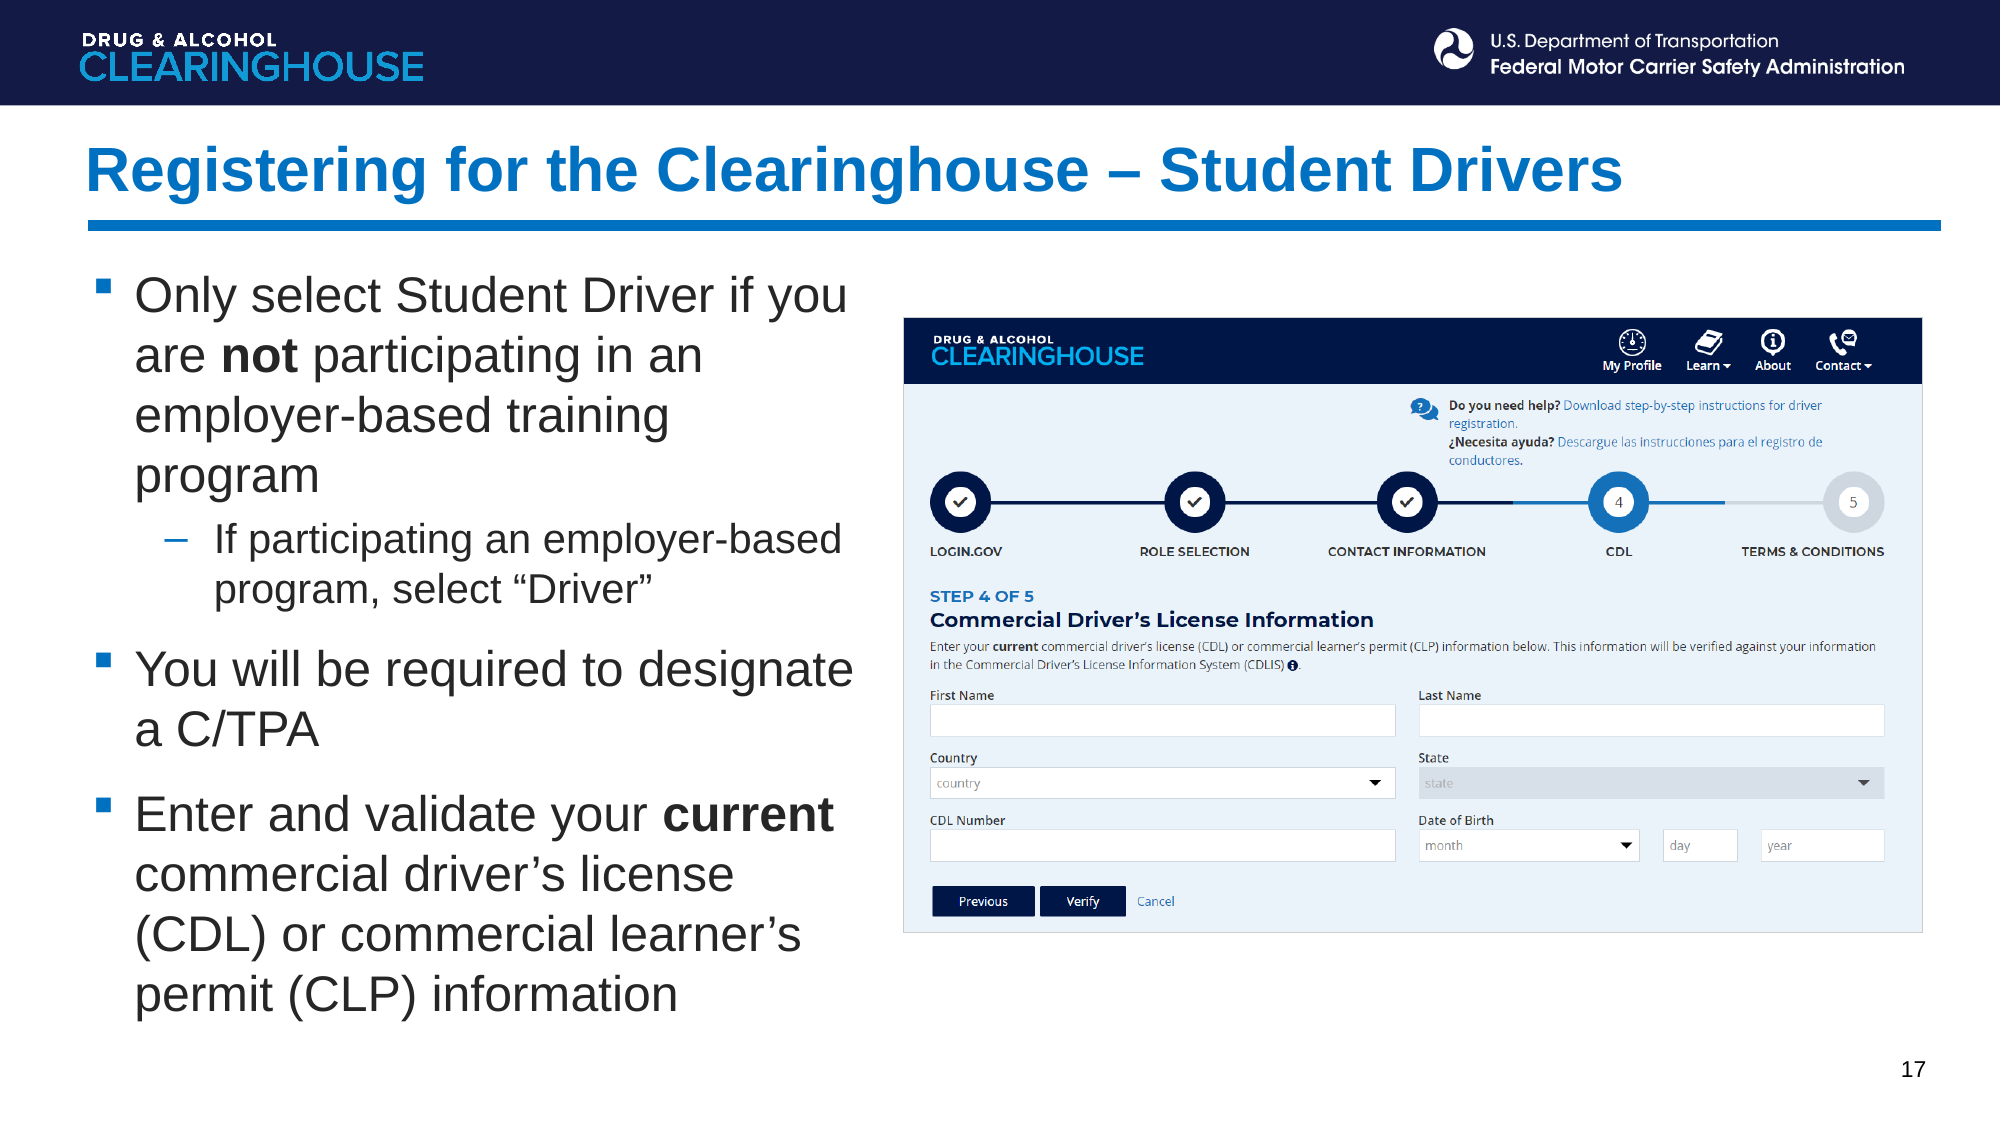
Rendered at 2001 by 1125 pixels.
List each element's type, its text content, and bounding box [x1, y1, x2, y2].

list Registering for the Clearinghouse – Student Drivers [70, 130, 1942, 212]
picture [903, 317, 1923, 933]
slide_number 17 [1451, 1038, 1942, 1099]
list Only select Student Driver if you are not participating in an employer-based training program If participating an employer-based program, select “Driver” You will be required to designate a C/TPA Enter and validate your current commercial driver’s license (CDL) or commercial learner’s permit (CLP) information [77, 254, 880, 1065]
picture [1434, 28, 1904, 77]
picture [62, 15, 476, 91]
